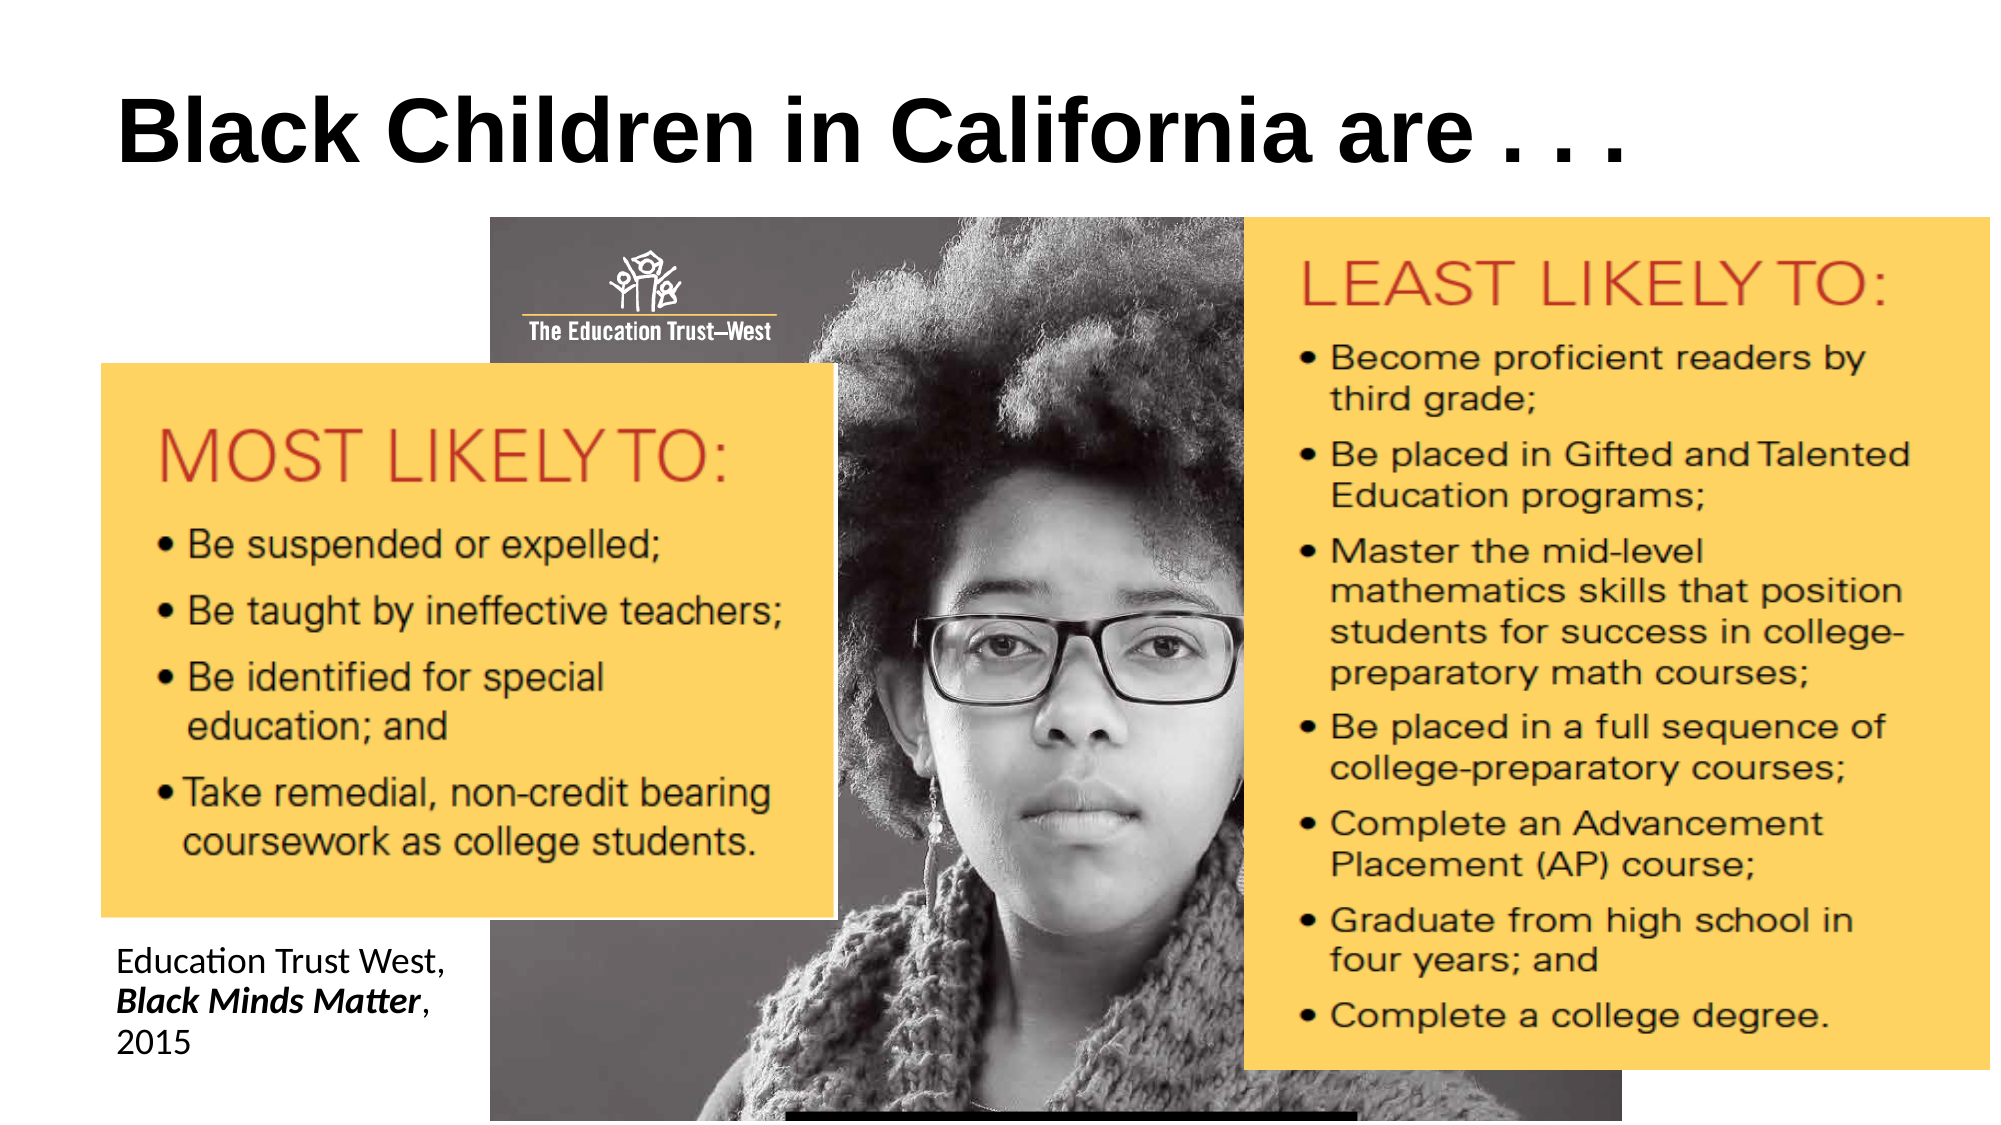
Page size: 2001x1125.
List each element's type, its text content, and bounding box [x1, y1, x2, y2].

list Education Trust West, Black Minds Matter, 2015 [101, 986, 484, 1070]
picture [489, 217, 1622, 1121]
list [100, 363, 838, 920]
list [1244, 217, 1990, 1071]
title Black Children in California are . . . [101, 78, 1827, 297]
